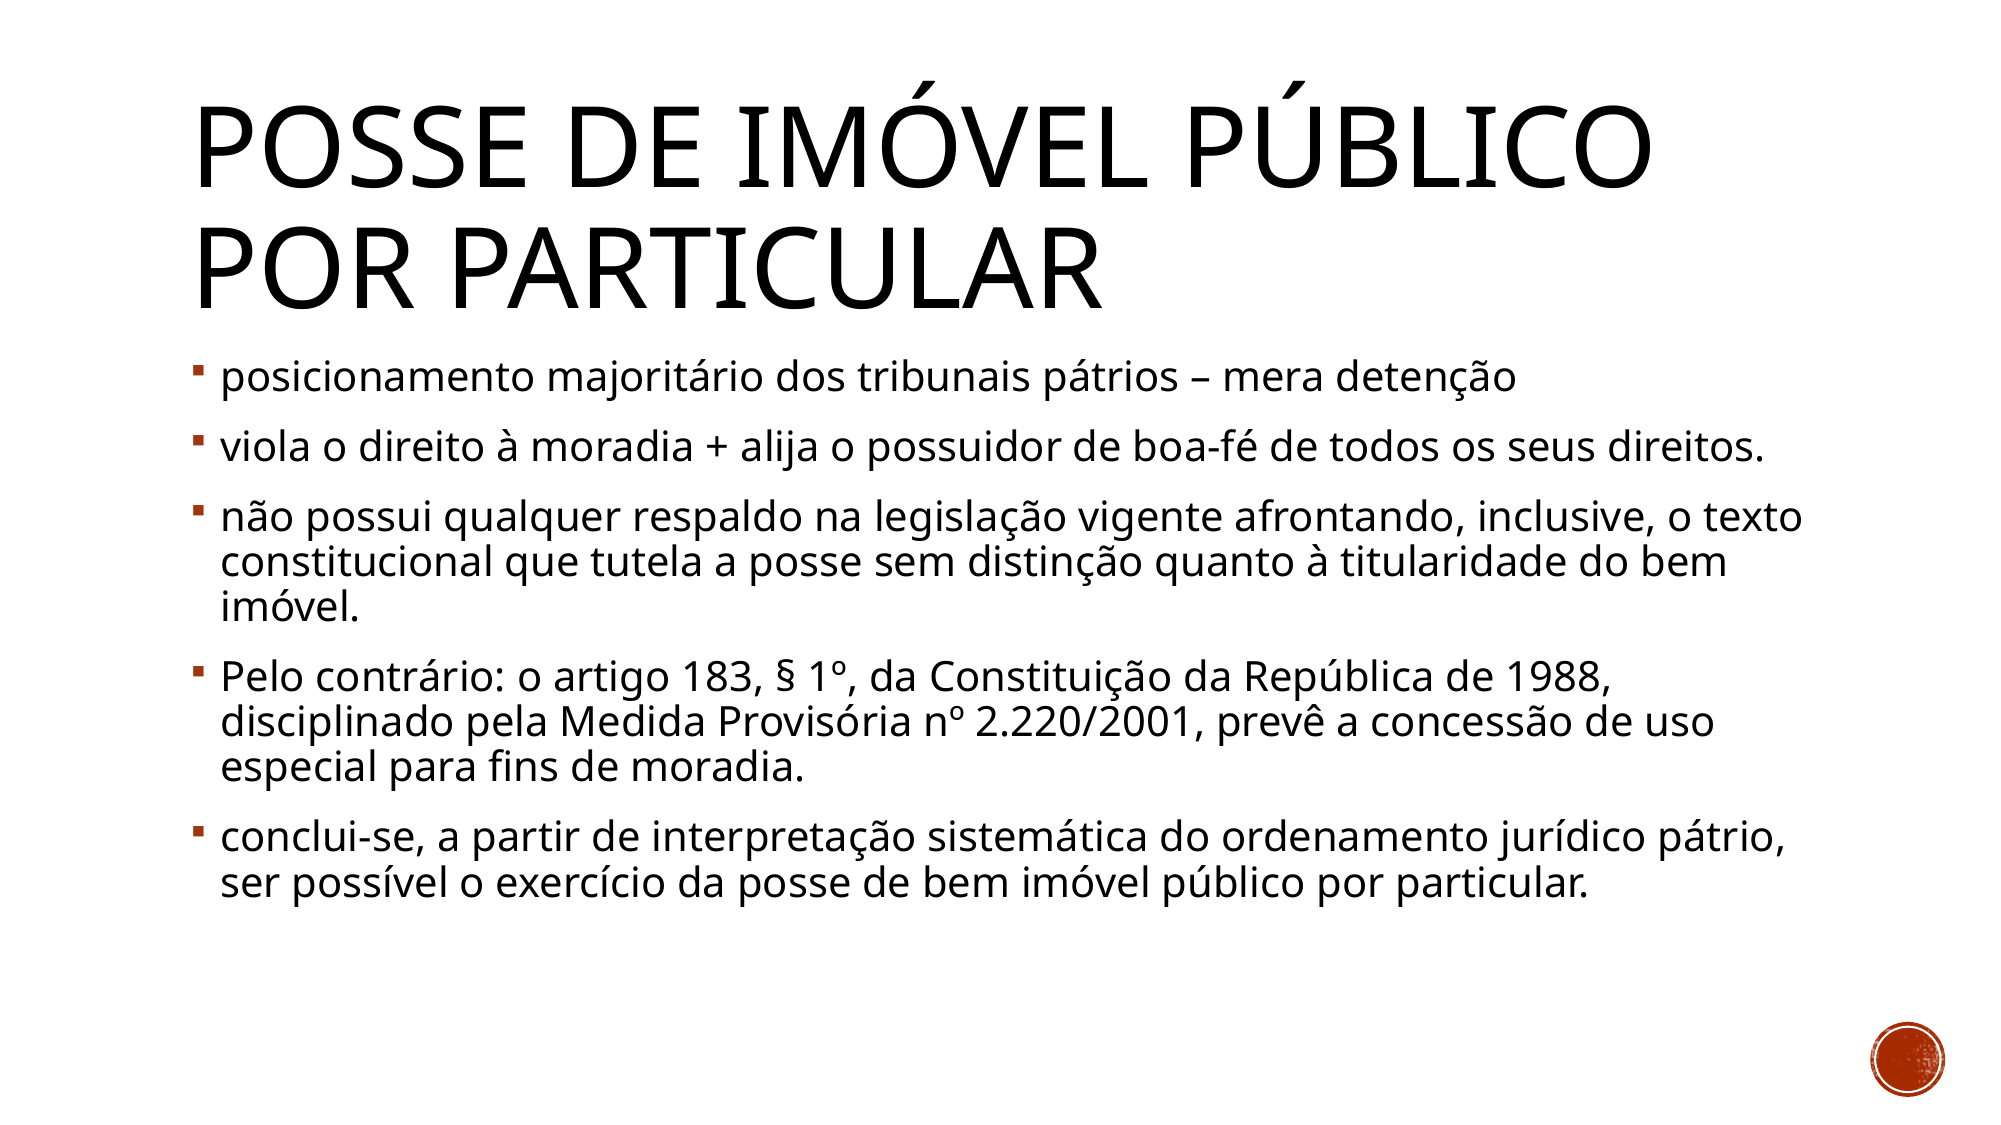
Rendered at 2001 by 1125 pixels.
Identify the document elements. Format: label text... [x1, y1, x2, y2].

list posicionamento majoritário dos tribunais pátrios – mera detenção viola o direito à moradia + alija o possuidor de boa-fé de todos os seus direitos. não possui qualquer respaldo na legislação vigente afrontando, inclusive, o texto constitucional que tutela a posse sem distinção quanto à titularidade do bem imóvel. Pelo contrário: o artigo 183, § 1º, da Constituição da República de 1988, disciplinado pela Medida Provisória nº 2.220/2001, prevê a concessão de uso especial para fins de moradia. conclui-se, a partir de interpretação sistemática do ordenamento jurídico pátrio, ser possível o exercício da posse de bem imóvel público por particular. [175, 348, 1826, 1013]
title Posse de imóvel público por particular [175, 79, 1826, 344]
